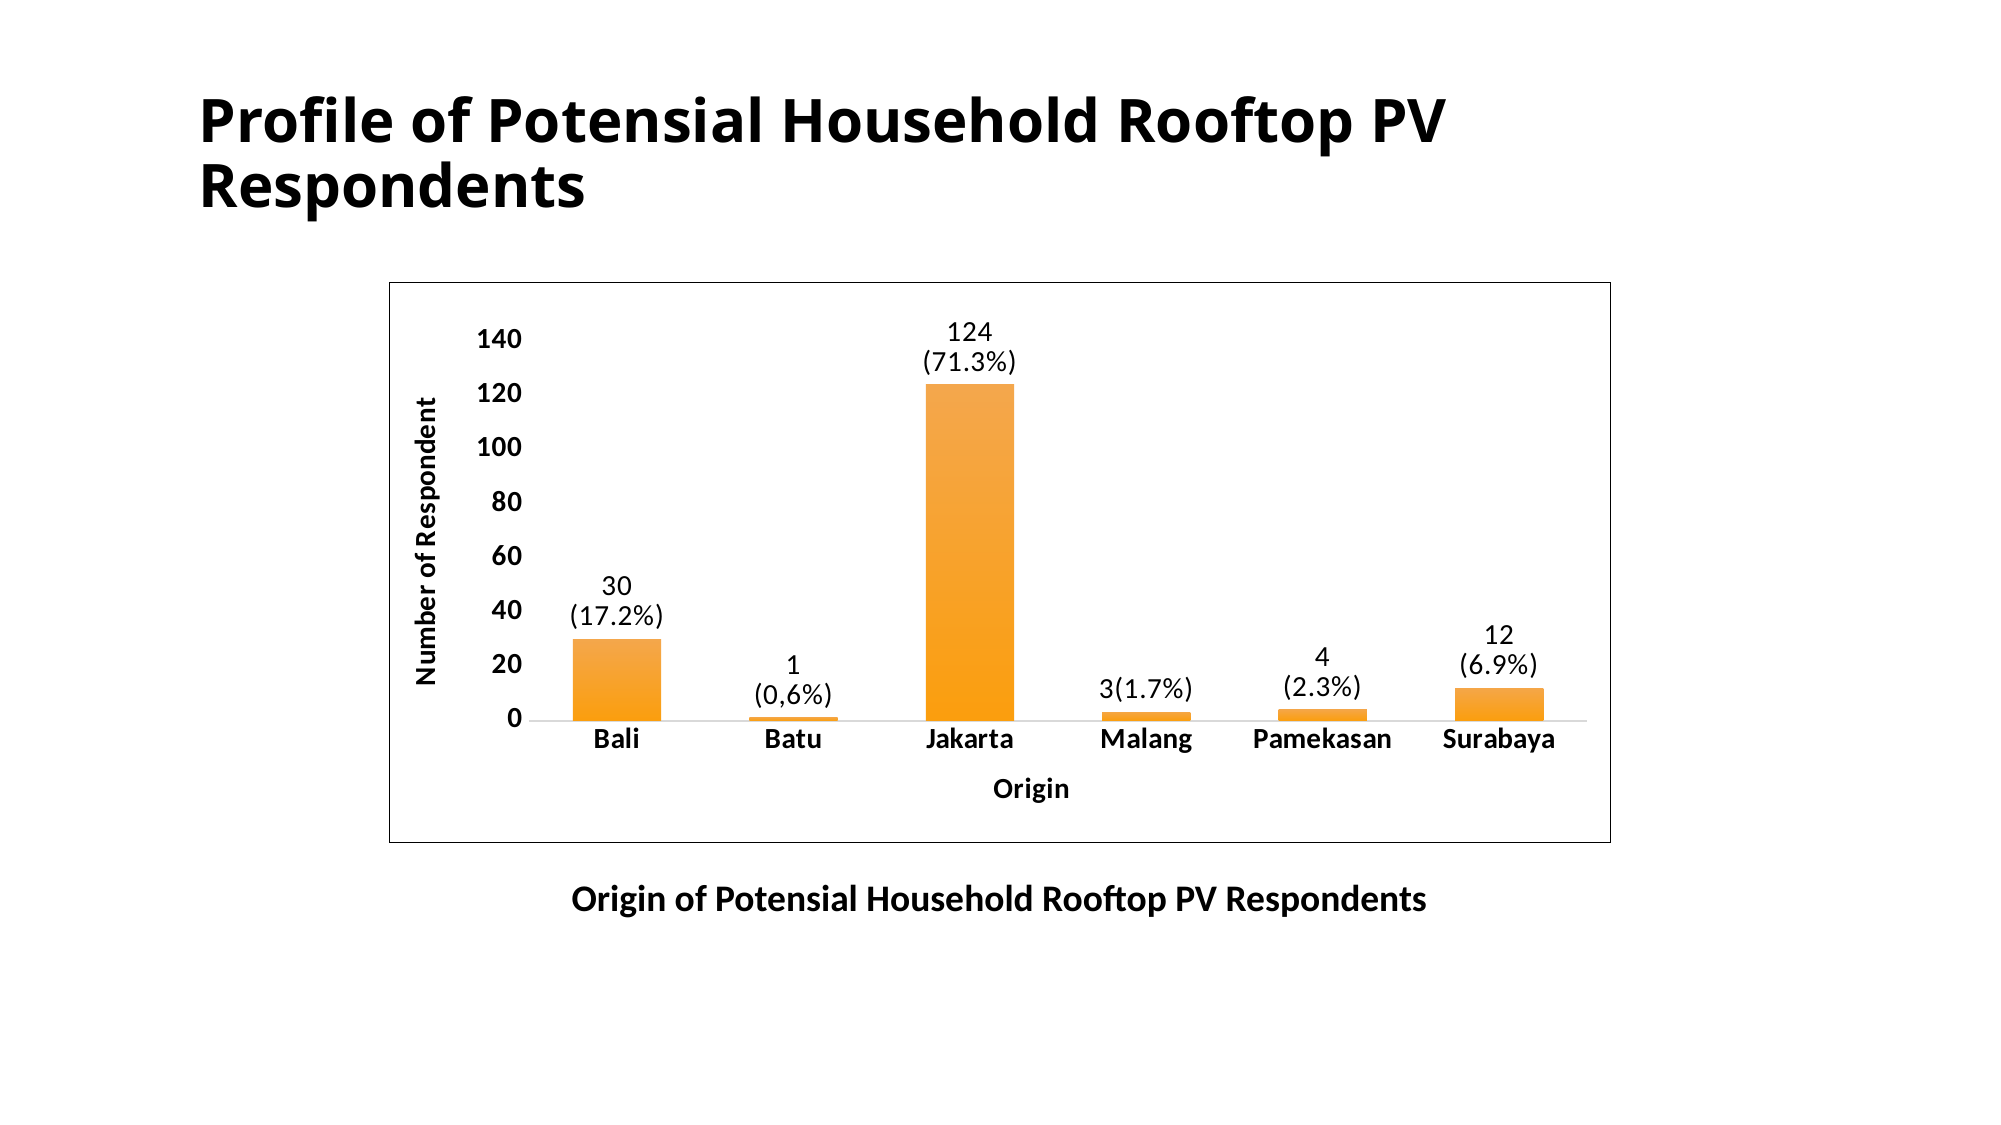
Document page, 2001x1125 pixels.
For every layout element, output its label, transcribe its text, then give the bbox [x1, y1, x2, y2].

text_box Profile of Potensial Household Rooftop PV Respondents [183, 82, 1817, 229]
chart [389, 282, 1611, 843]
text_box Origin of Potensial Household Rooftop PV Respondents [507, 866, 1493, 927]
